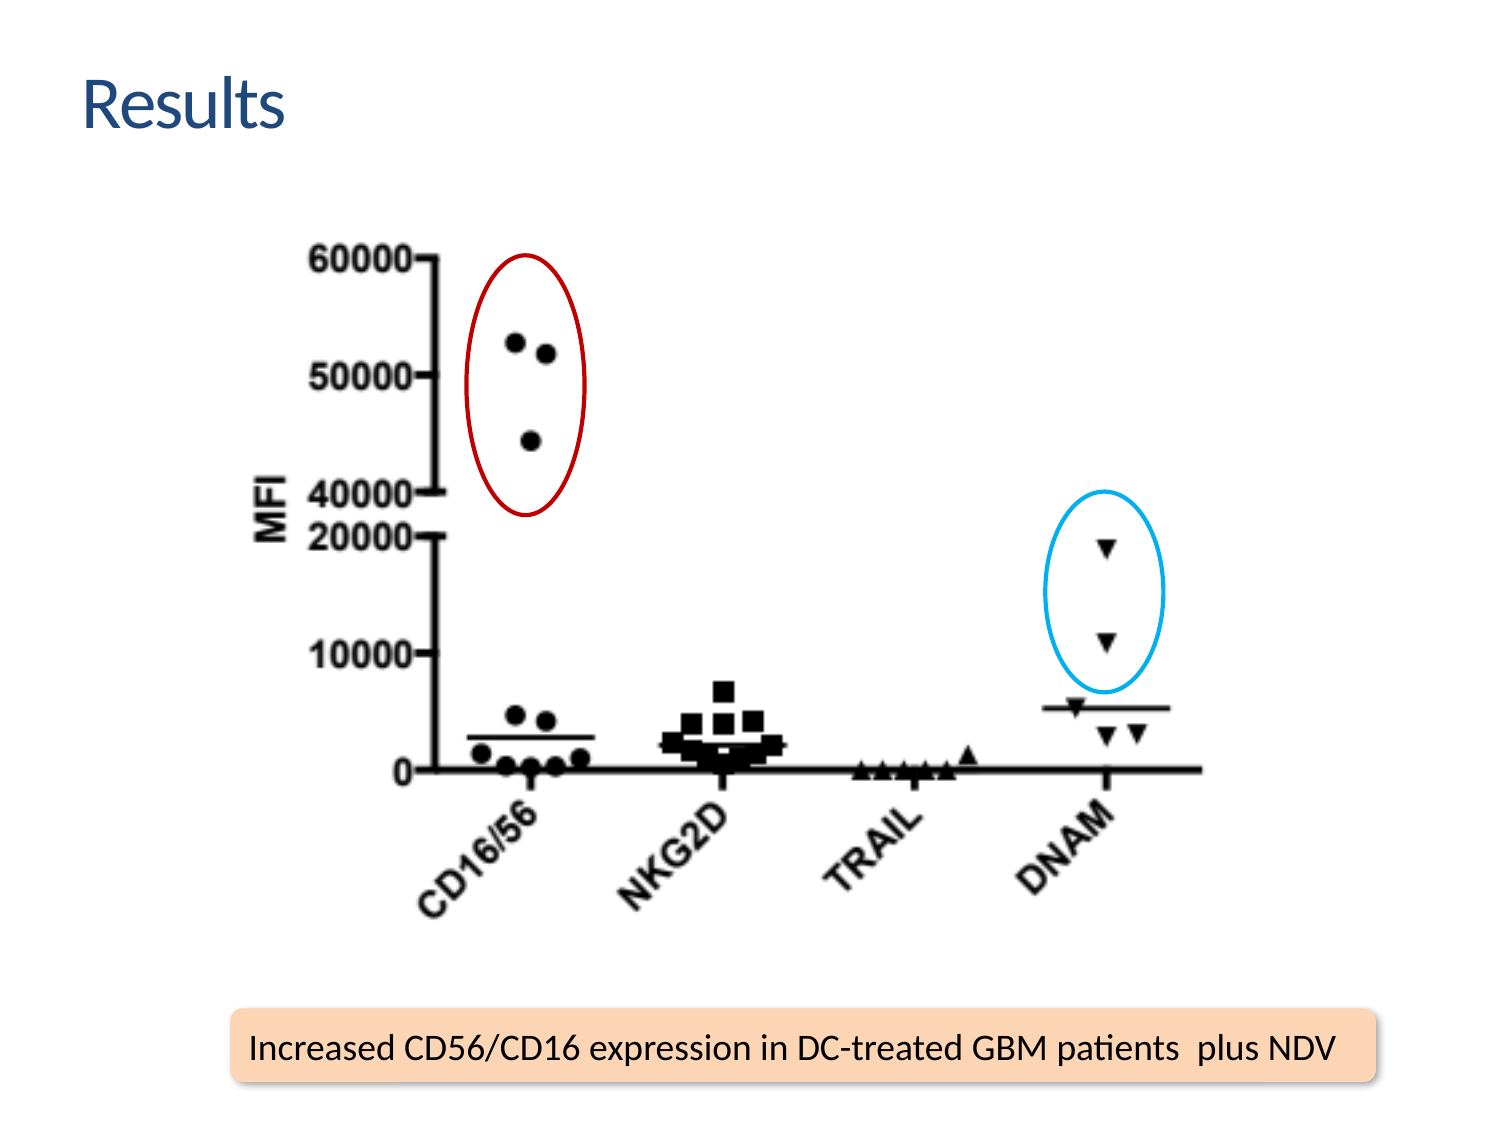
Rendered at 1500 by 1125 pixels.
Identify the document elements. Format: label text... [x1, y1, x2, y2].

picture [229, 205, 1225, 1009]
text_box Results [66, 17, 1417, 180]
text_box Increased CD56/CD16 expression in DC-treated GBM patients plus NDV [229, 1007, 1377, 1083]
